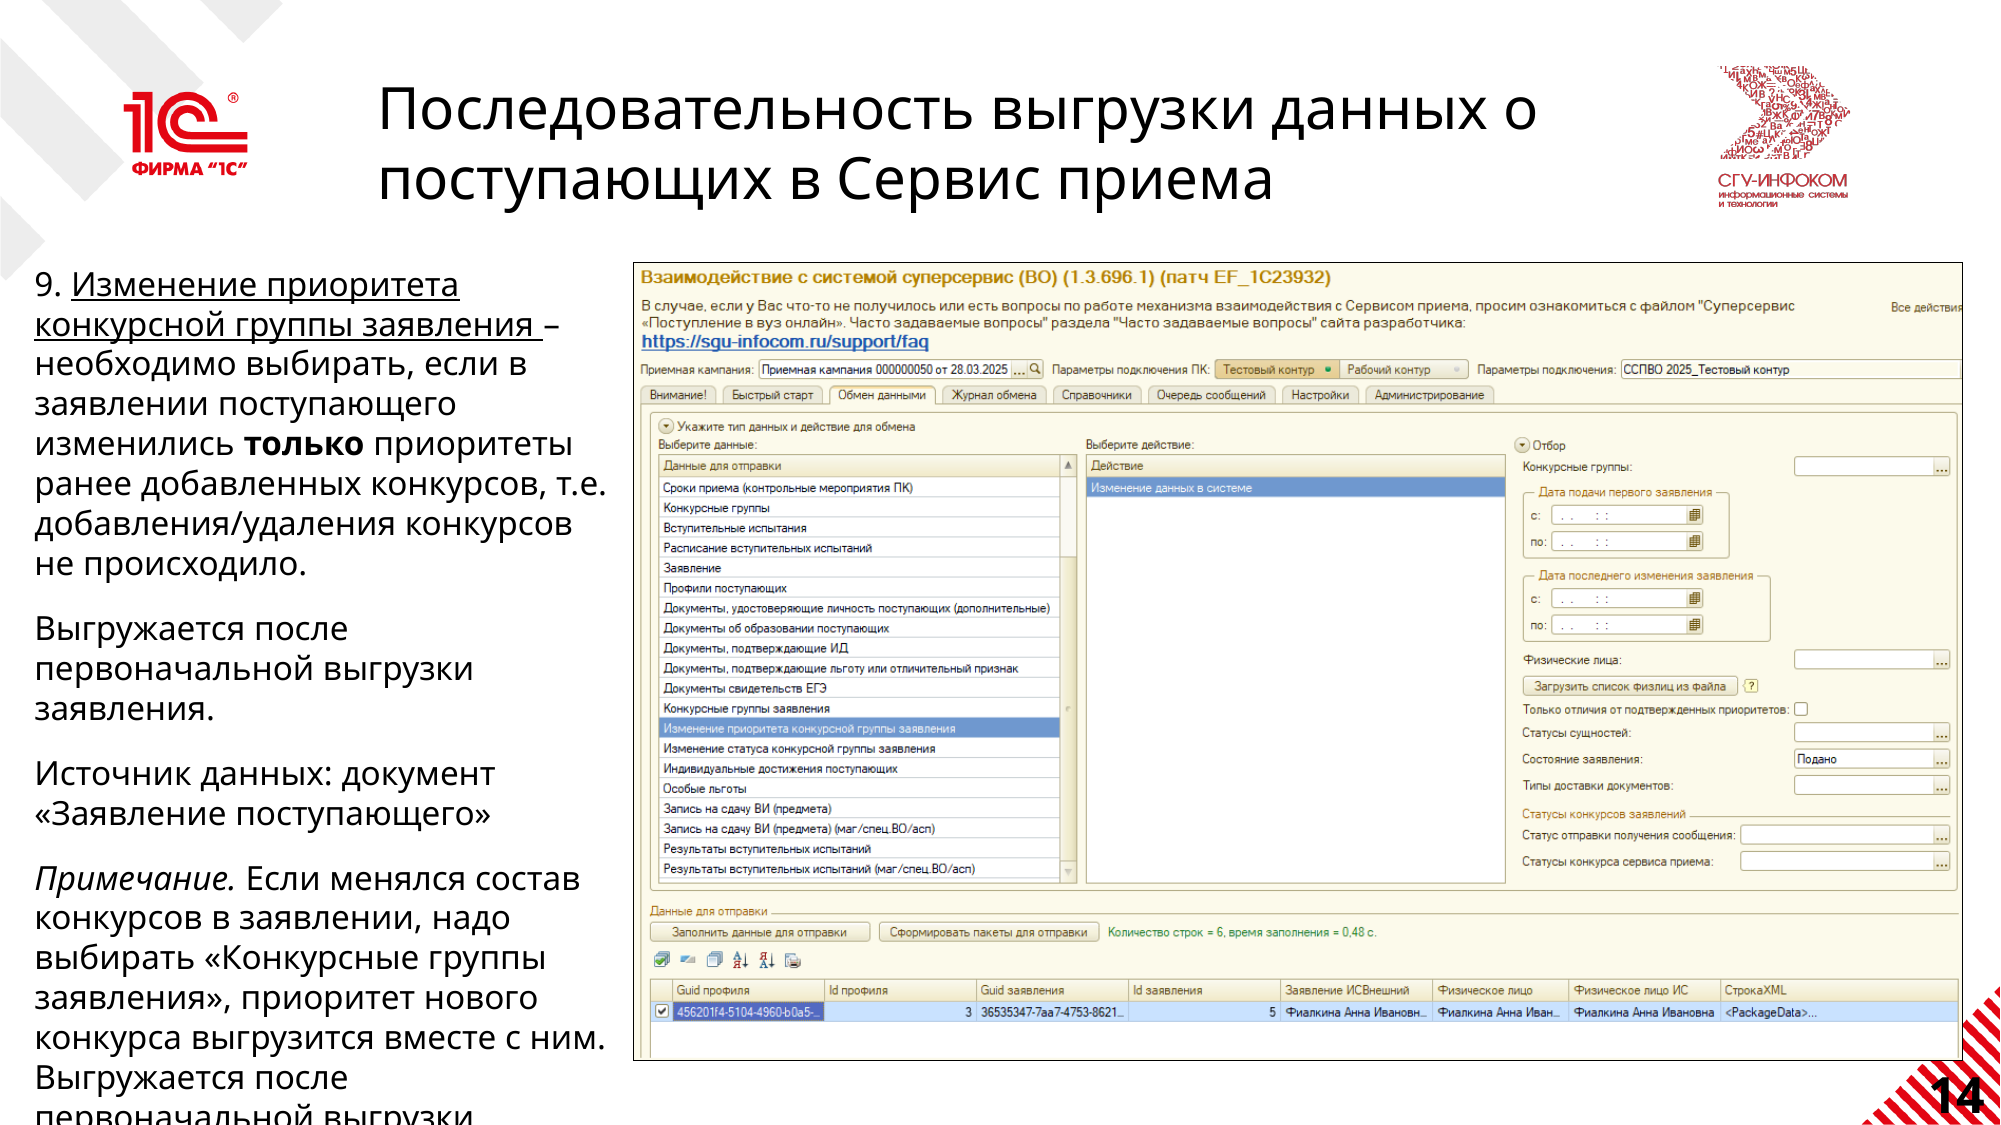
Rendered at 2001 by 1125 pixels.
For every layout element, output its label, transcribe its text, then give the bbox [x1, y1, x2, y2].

picture [0, 0, 2000, 1125]
text_box 14 [1842, 1055, 2000, 1125]
title Последовательность выгрузки данных о поступающих в Сервис приема [362, 19, 1579, 260]
text_box 9. Изменение приоритета конкурсной группы заявления – необходимо выбирать, если в заявлении поступающего изменились только приоритеты ранее добавленных конкурсов, т.е. добавления/удаления конкурсов не происходило. Выгружается после первоначальной выгрузки заявления. Источник данных: документ «Заявление поступающего» Примечание. Если менялся состав конкурсов в заявлении, надо выбирать «Конкурсные группы заявления», приоритет нового конкурса выгрузится вместе с ним. Выгружается после первоначальной выгрузки заявления. [19, 255, 634, 1125]
